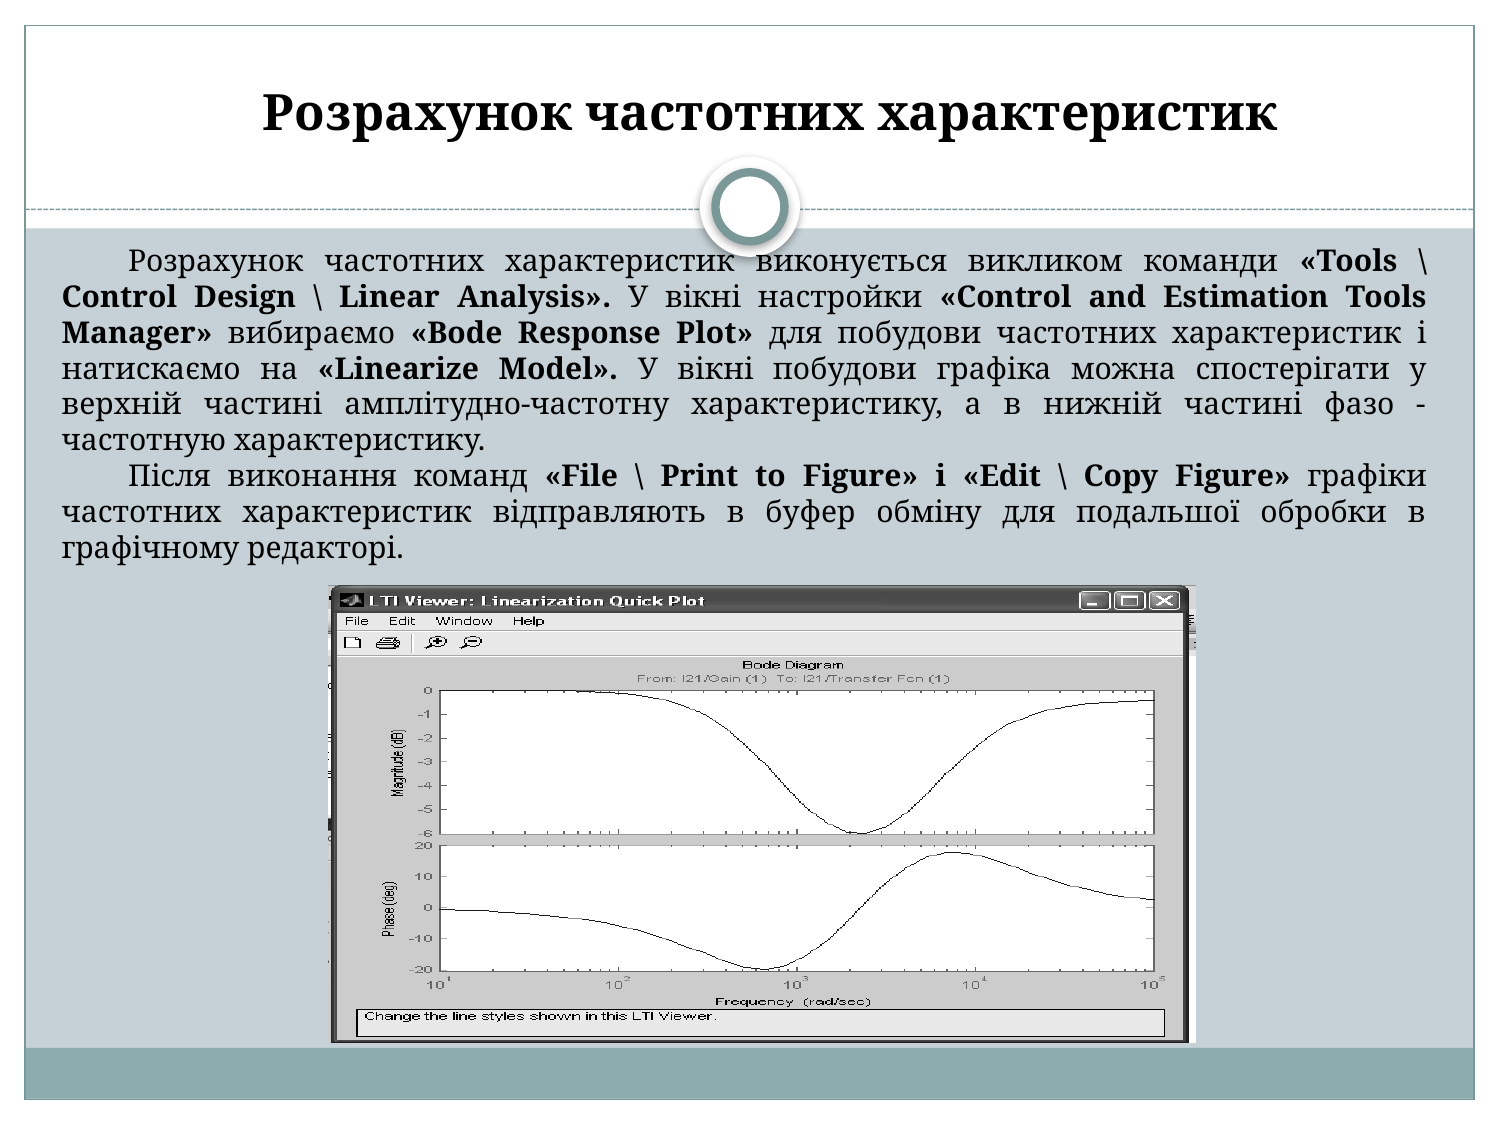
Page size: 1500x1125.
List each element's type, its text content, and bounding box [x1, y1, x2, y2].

title Розрахунок частотних характеристик [70, 70, 1471, 148]
picture [327, 585, 1196, 1044]
list Розрахунок частотних характеристик виконується викликом команди «Tools \ Control Design \ Linear Analysis». У вікні настройки «Control and Estimation Tools Manager» вибираємо «Bode Response Plot» для побудови частотних характеристик і натискаємо на «Linearize Model». У вікні побудови графіка можна спостерігати у верхній частині амплітудно-частотну характеристику, а в нижній частині фазо -частотную характеристику. Після виконання команд «File \ Print to Figure» і «Edit \ Copy Figure» графіки частотних характеристик відправляють в буфер обміну для подальшої обробки в графічному редакторі. [46, 234, 1442, 575]
